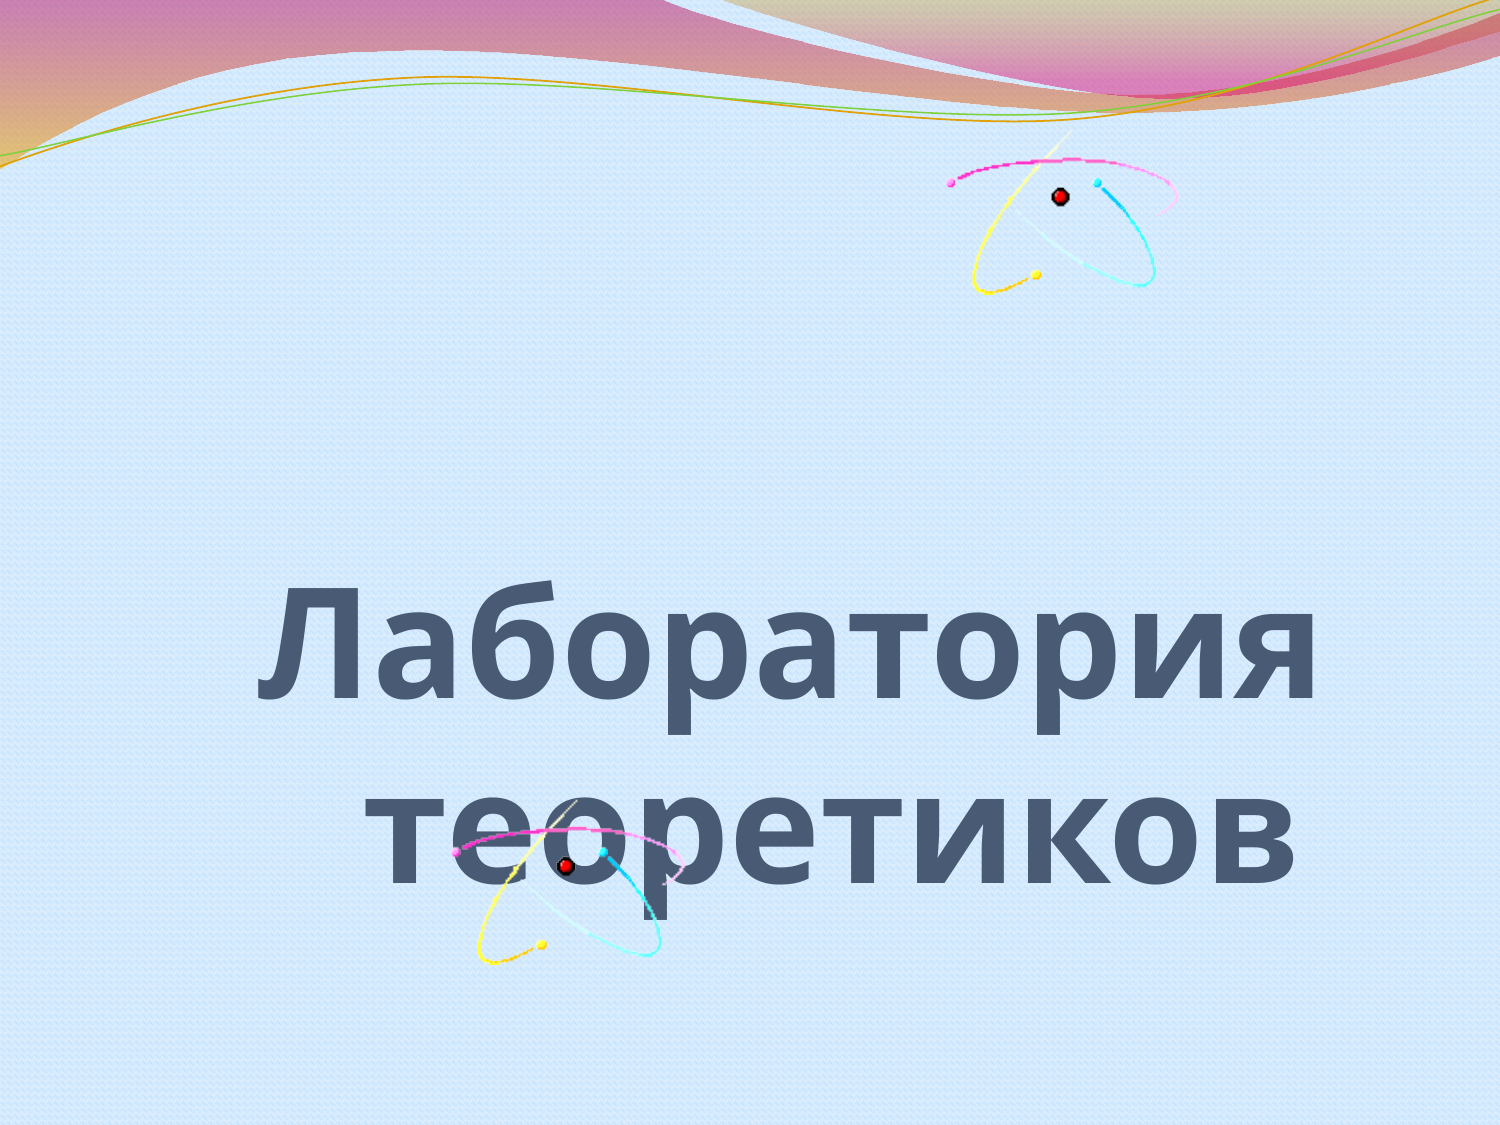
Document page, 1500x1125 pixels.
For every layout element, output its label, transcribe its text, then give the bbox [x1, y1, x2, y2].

picture [442, 774, 691, 965]
picture [937, 105, 1186, 295]
title Лаборатория теоретиков [76, 184, 1427, 915]
